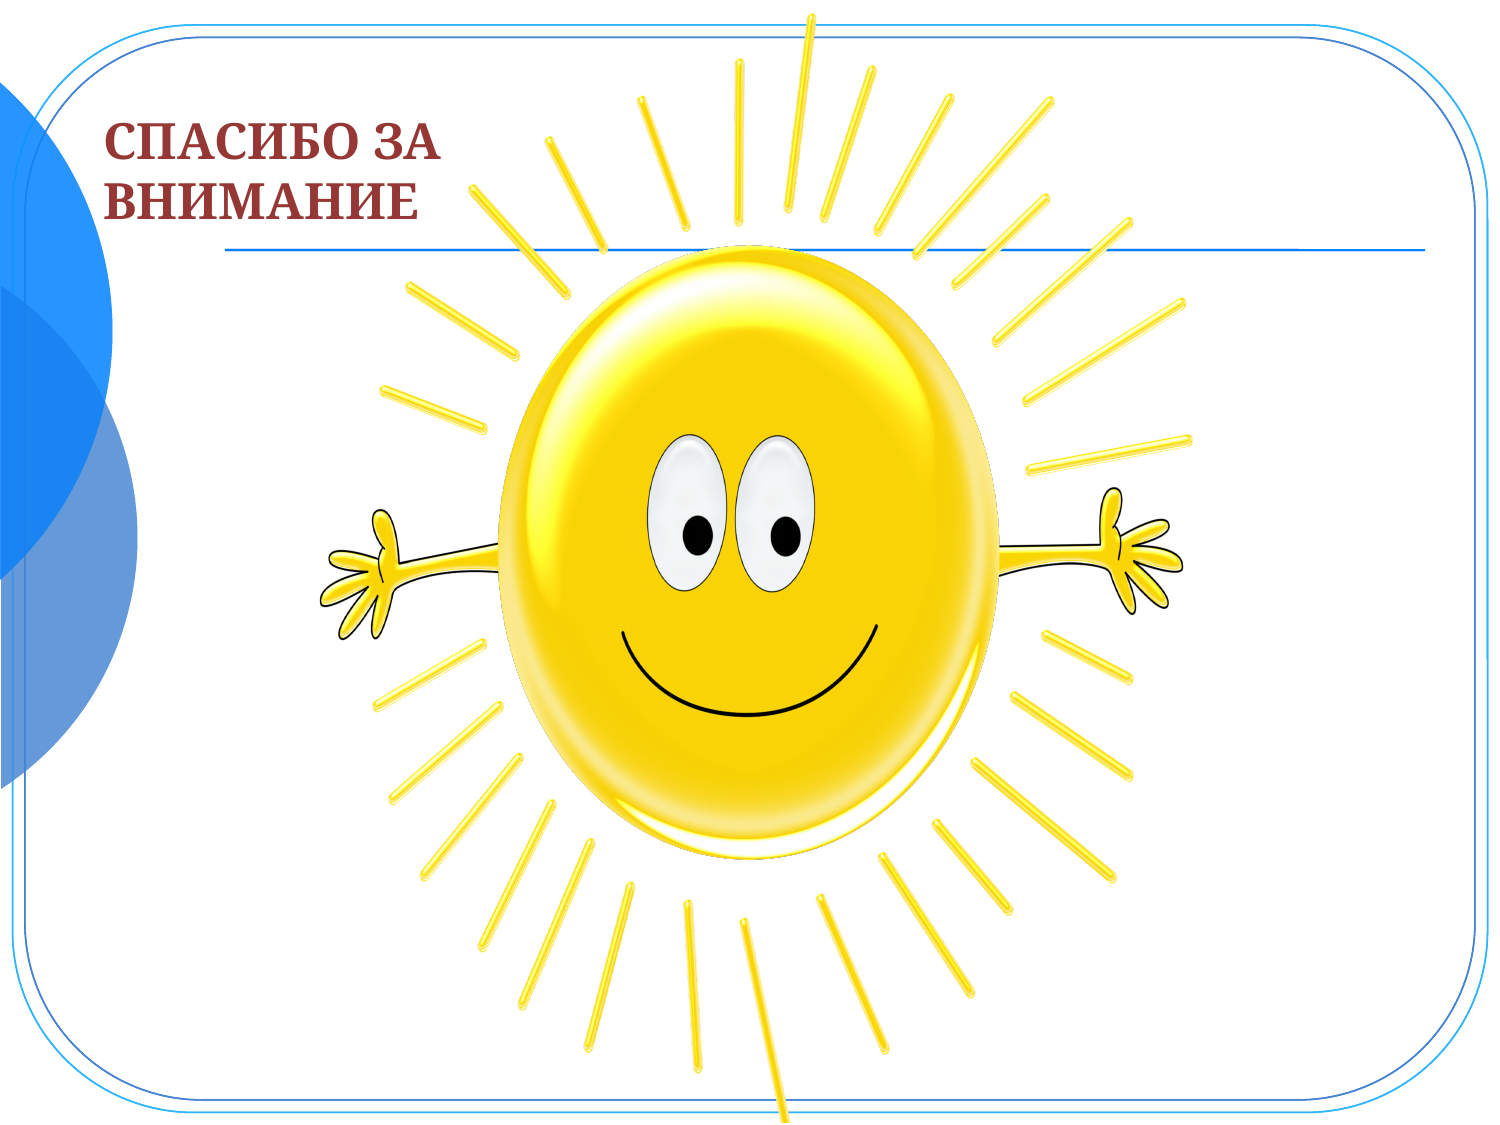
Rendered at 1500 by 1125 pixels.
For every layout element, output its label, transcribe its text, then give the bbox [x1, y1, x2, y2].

title СПАСИБО ЗА ВНИМАНИЕ [88, 101, 266, 278]
picture [271, 2, 1229, 1123]
